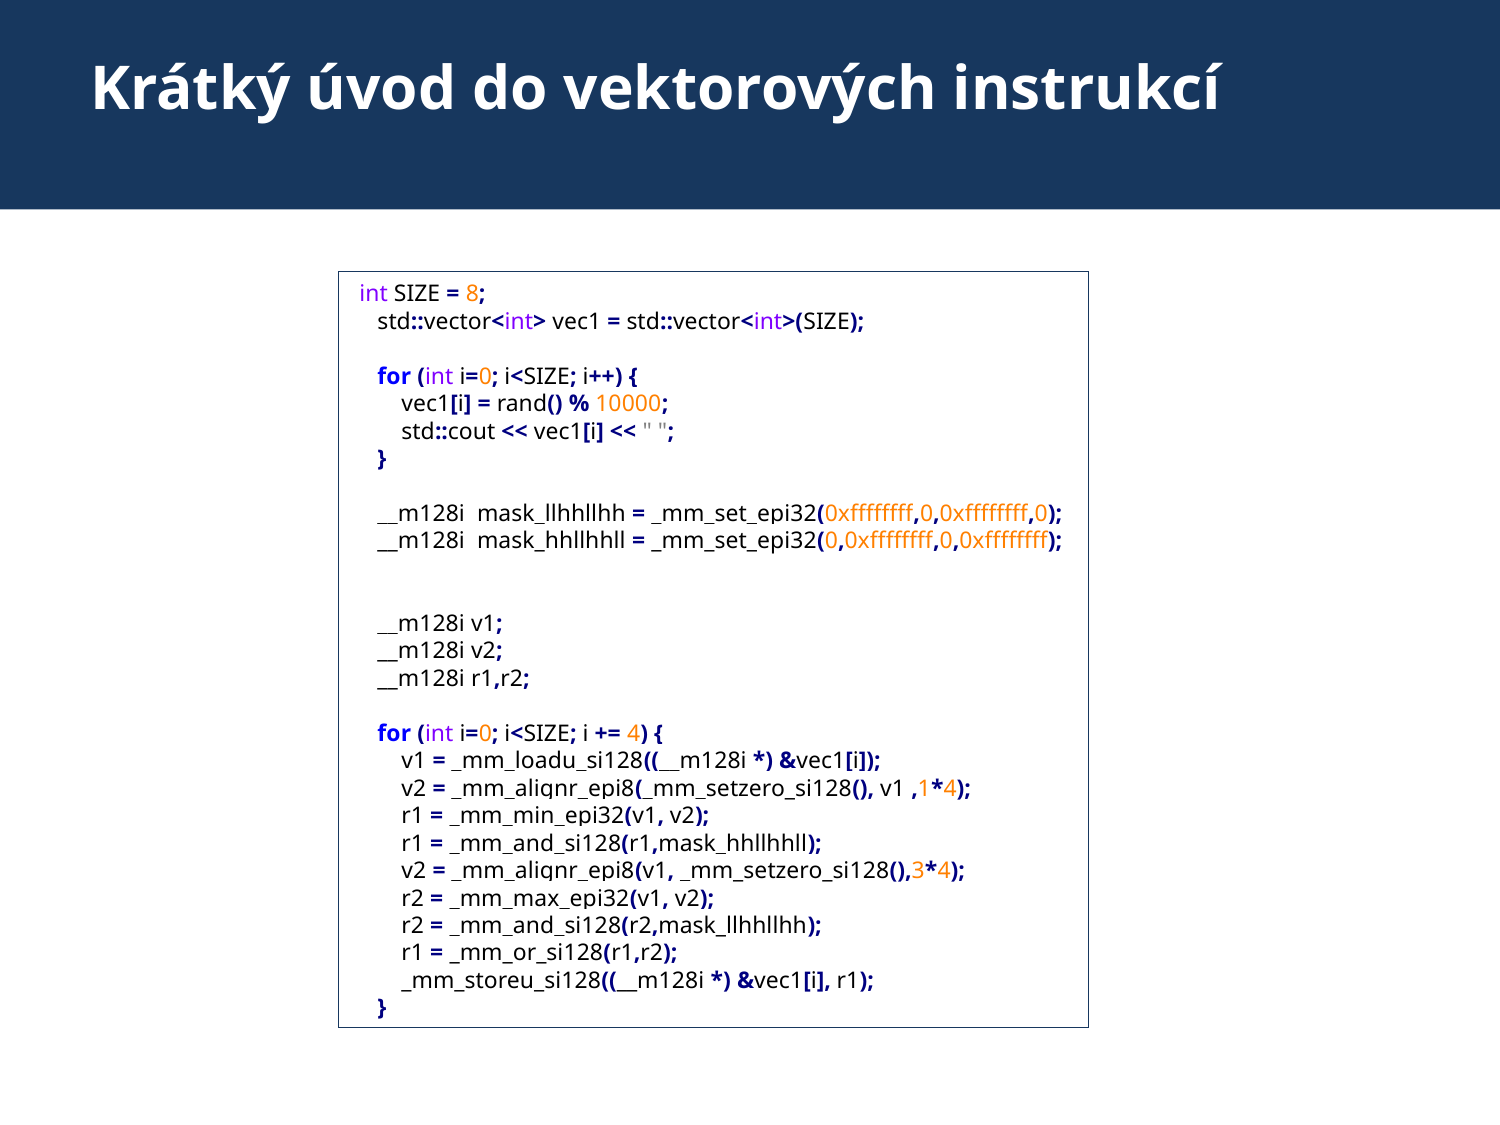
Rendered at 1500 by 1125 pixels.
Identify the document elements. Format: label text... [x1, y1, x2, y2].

title Krátký úvod do vektorových instrukcí [75, 38, 1353, 133]
text_box int SIZE = 8; std::vector<int> vec1 = std::vector<int>(SIZE); for (int i=0; i<SIZE; i++) { vec1[i] = rand() % 10000; std::cout << vec1[i] << " "; } __m128i mask_llhhllhh = _mm_set_epi32(0xffffffff,0,0xffffffff,0); __m128i mask_hhllhhll = _mm_set_epi32(0,0xffffffff,0,0xffffffff); __m128i v1; __m128i v2; __m128i r1,r2; for (int i=0; i<SIZE; i += 4) { v1 = _mm_loadu_si128((__m128i *) &vec1[i]); v2 = _mm_alignr_epi8(_mm_setzero_si128(), v1 ,1*4); r1 = _mm_min_epi32(v1, v2); r1 = _mm_and_si128(r1,mask_hhllhhll); v2 = _mm_alignr_epi8(v1, _mm_setzero_si128(),3*4); r2 = _mm_max_epi32(v1, v2); r2 = _mm_and_si128(r2,mask_llhhllhh); r1 = _mm_or_si128(r1,r2); _mm_storeu_si128((__m128i *) &vec1[i], r1); } [338, 271, 1089, 1028]
